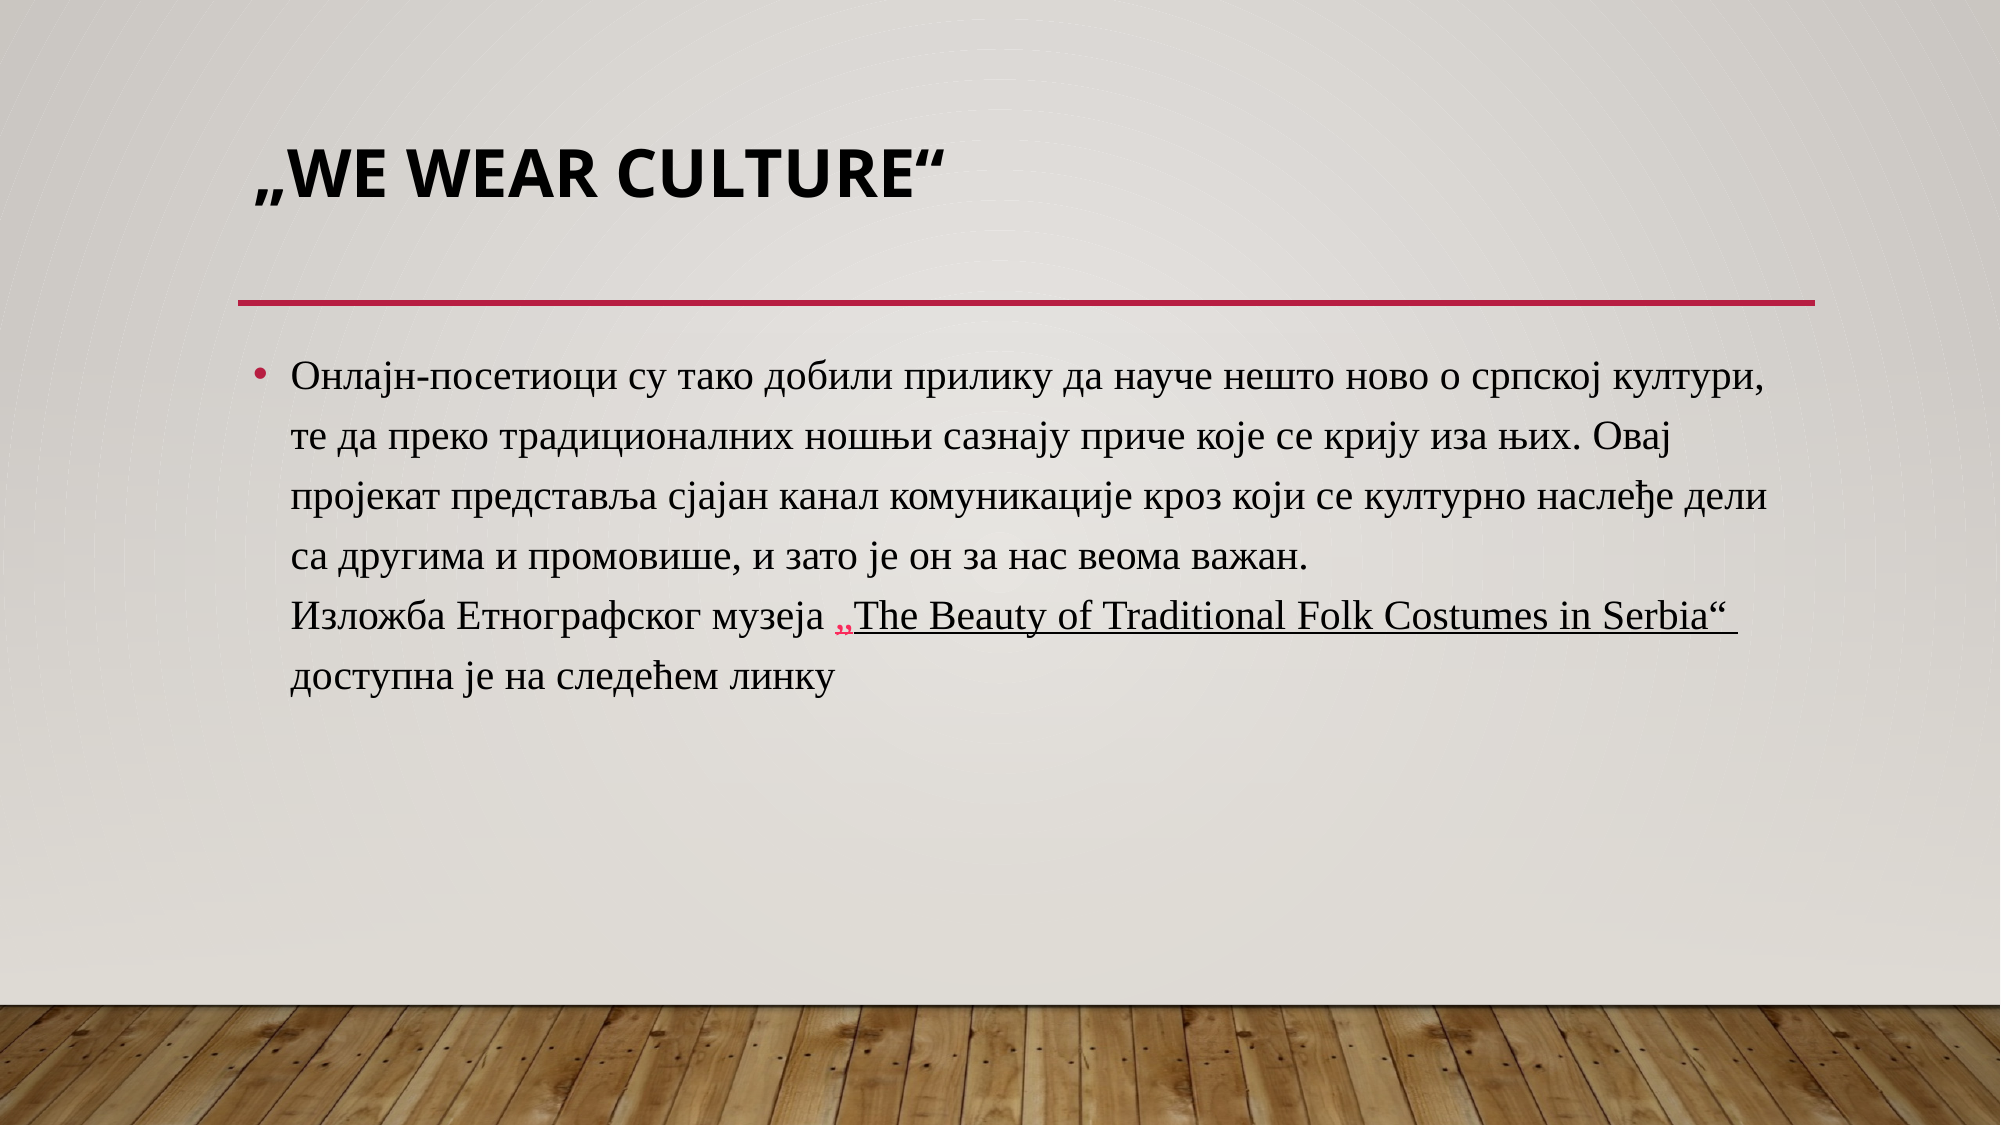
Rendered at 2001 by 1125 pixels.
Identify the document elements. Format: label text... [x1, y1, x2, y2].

list Онлајн-посетиоци су тако добили прилику да науче нешто ново о српској култури, те да преко традиционалних ношњи сазнају приче које се крију иза њих. Овај пројекат представља сјајан канал комуникације кроз који се културно наслеђе дели са другима и промовише, и зато је он за нас веома важан. Изложба Етнографског музеја „The Beauty of Traditional Folk Costumes in Serbia“ доступна је на следећем линку [238, 330, 1814, 897]
title „We wear culture“ [238, 131, 1814, 305]
picture [0, 1005, 2000, 1125]
